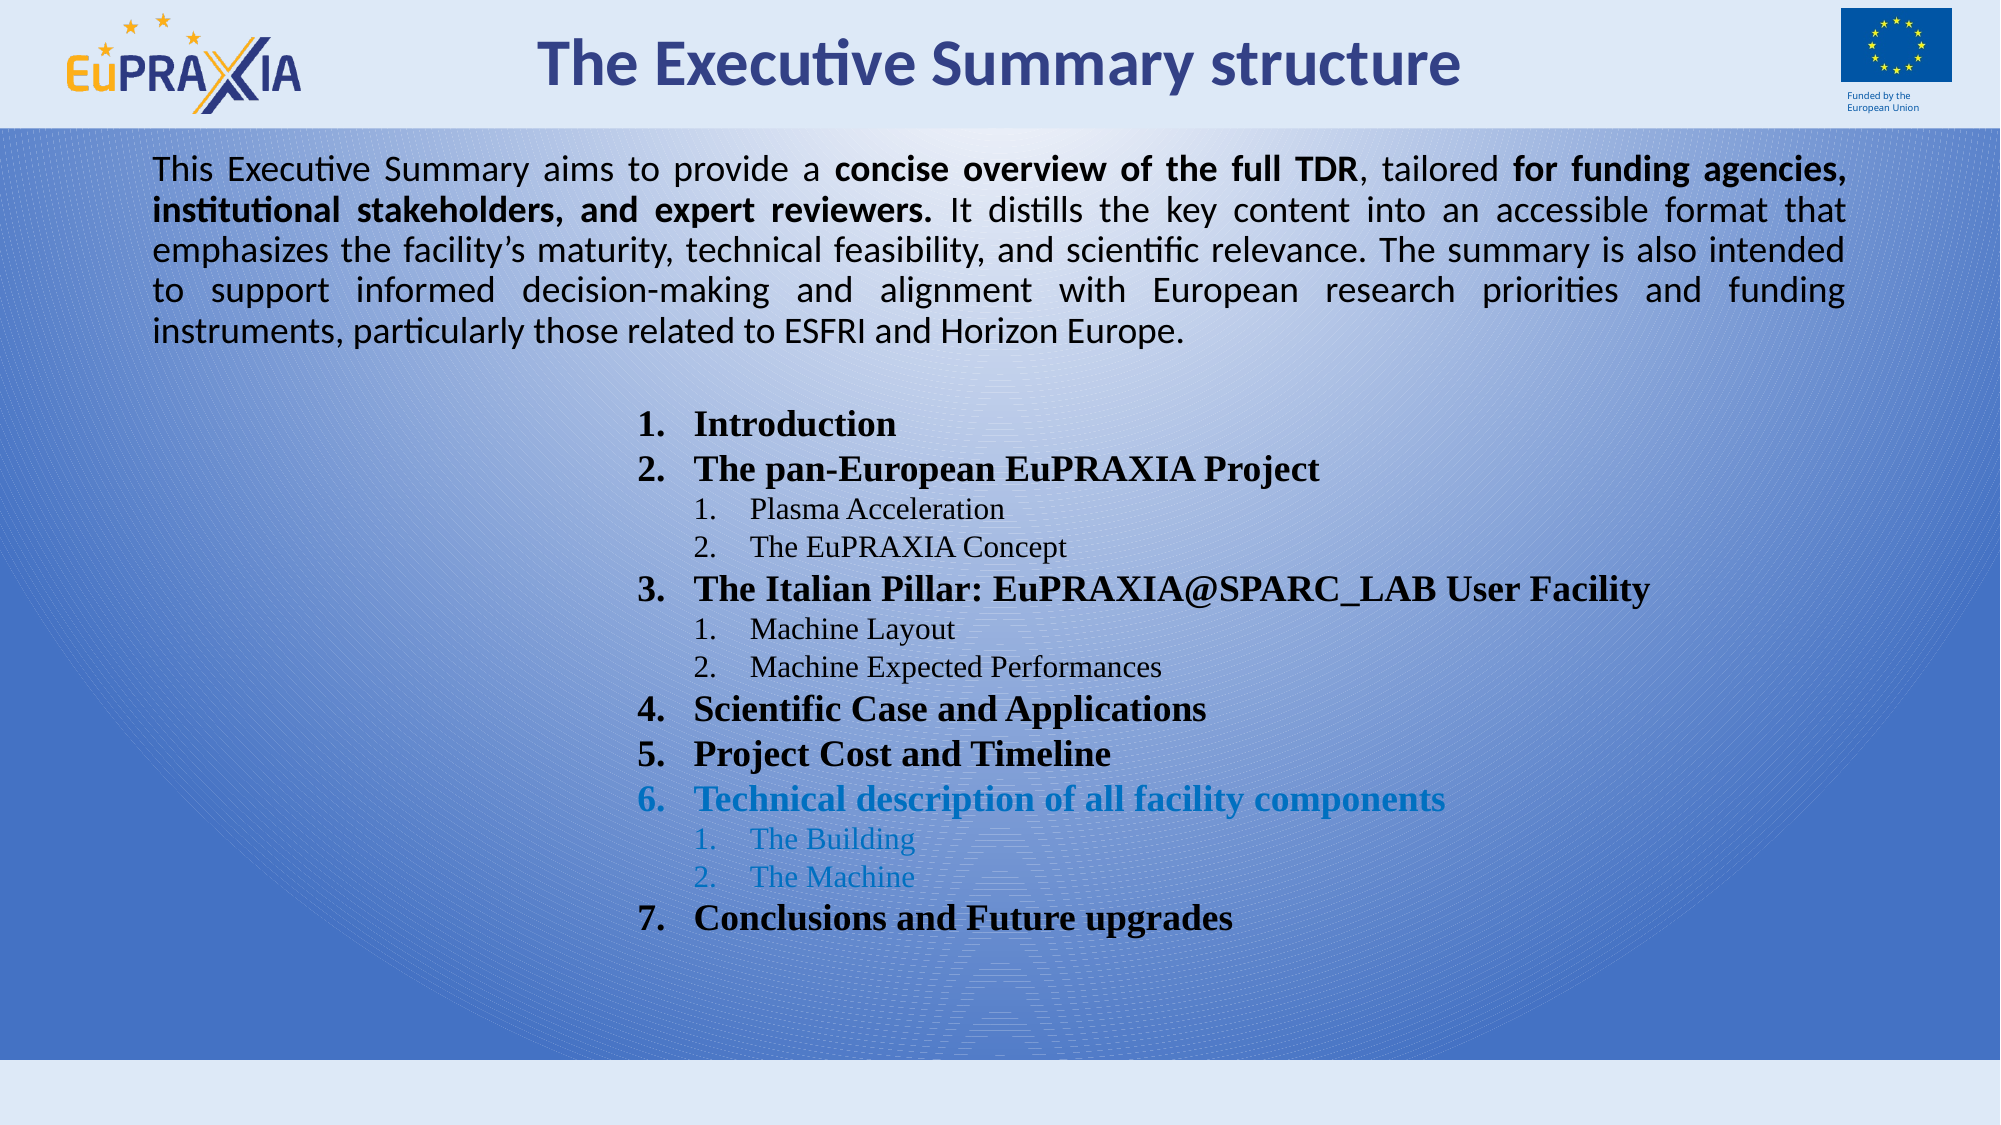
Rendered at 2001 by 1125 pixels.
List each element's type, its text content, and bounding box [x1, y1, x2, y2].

title The Executive Summary structure [346, 0, 1653, 141]
picture [67, 13, 301, 114]
list This Executive Summary aims to provide a concise overview of the full TDR, tailored for funding agencies, institutional stakeholders, and expert reviewers. It distills the key content into an accessible format that emphasizes the facility’s maturity, technical feasibility, and scientific relevance. The summary is also intended to support informed decision-making and alignment with European research priorities and funding instruments, particularly those related to ESFRI and Horizon Europe. [137, 141, 1863, 407]
text_box Introduction The pan-European EuPRAXIA Project Plasma Acceleration The EuPRAXIA Concept The Italian Pillar: EuPRAXIA@SPARC_LAB User Facility Machine Layout Machine Expected Performances Scientific Case and Applications Project Cost and Timeline Technical description of all facility components The Building The Machine Conclusions and Future upgrades [622, 391, 1676, 994]
picture [1841, 8, 1952, 82]
